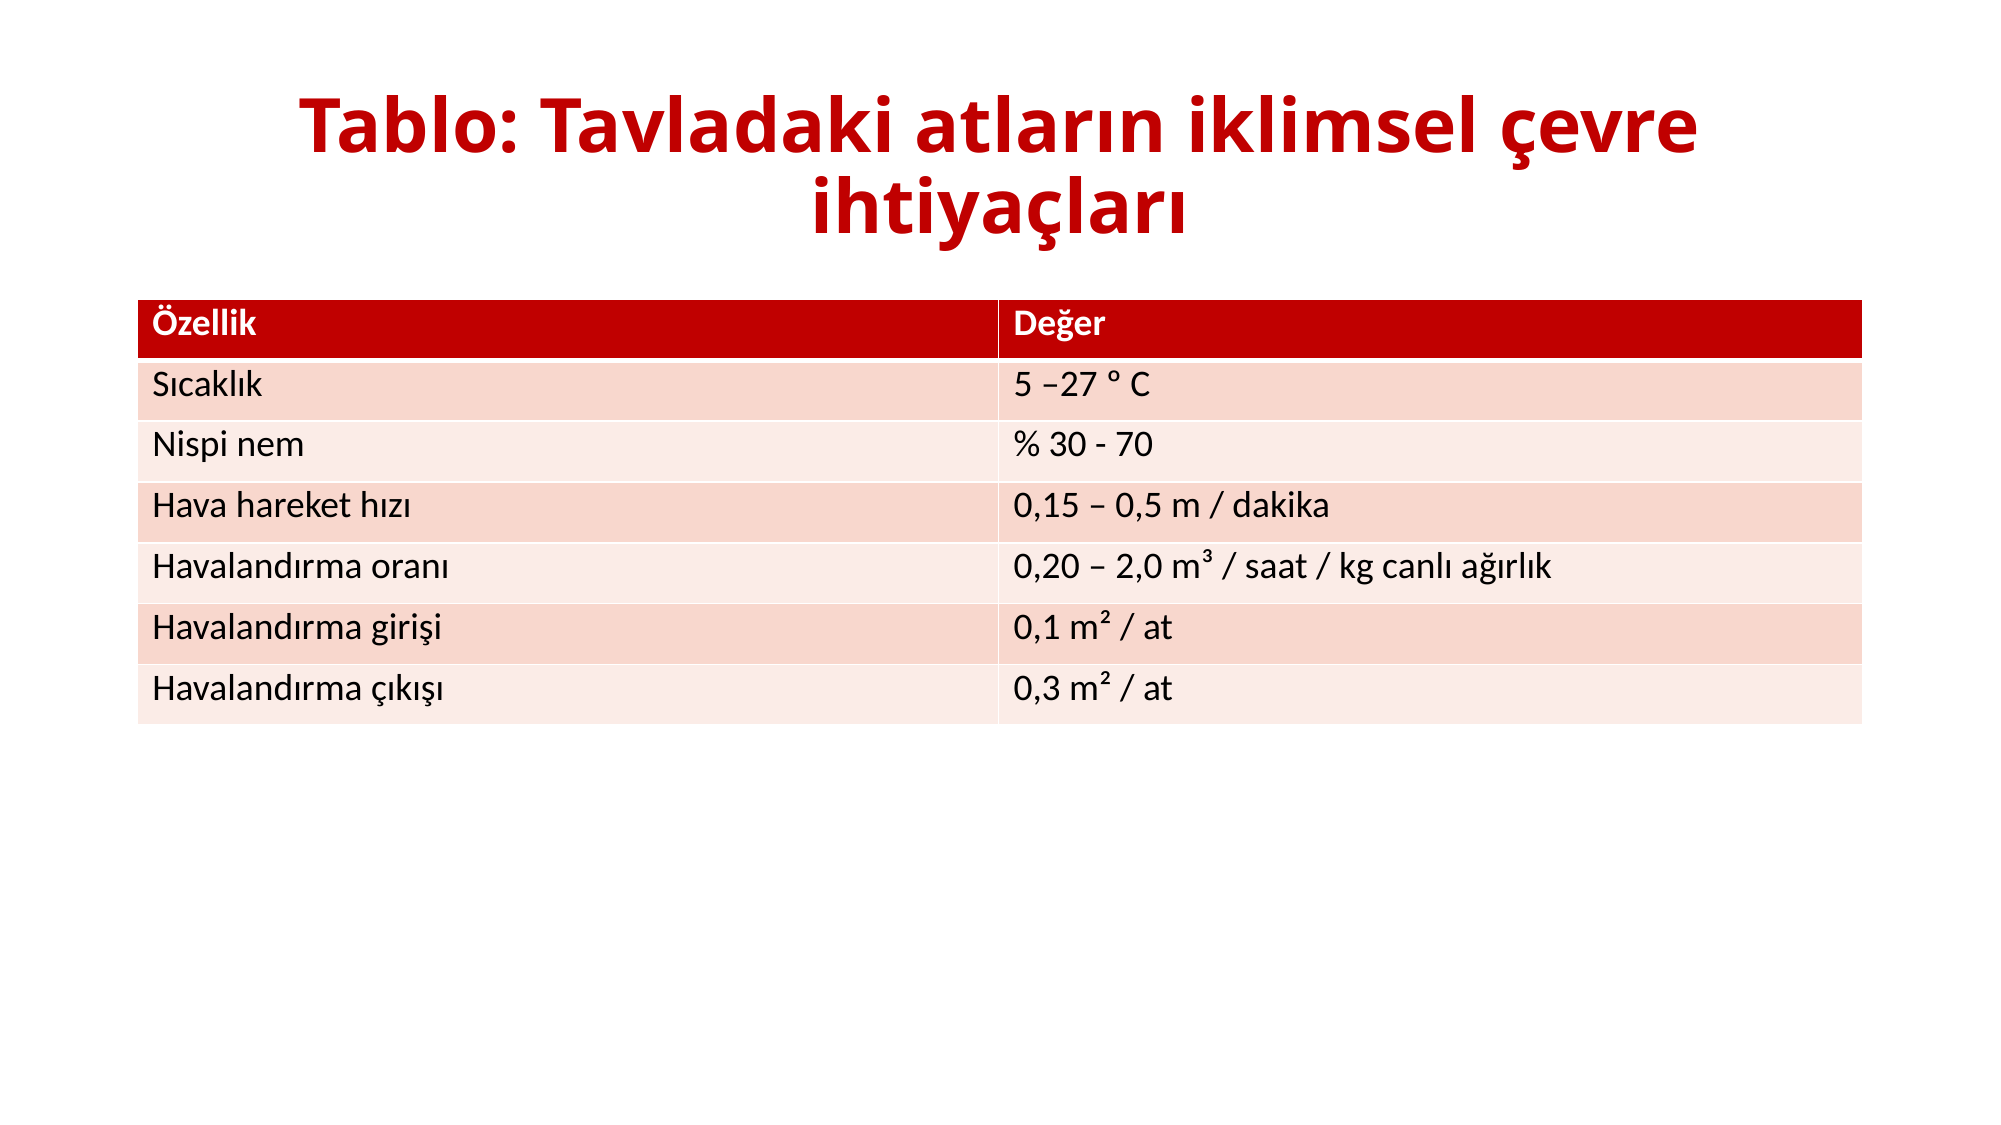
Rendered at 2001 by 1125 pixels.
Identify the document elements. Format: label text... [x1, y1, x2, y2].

table_header Değer [999, 300, 1862, 358]
table_cell % 30 - 70 [999, 422, 1862, 481]
table_header Özellik [138, 300, 998, 358]
title Tablo: Tavladaki atların iklimsel çevre ihtiyaçları [137, 59, 1863, 278]
table_cell 5 –27 º C [999, 363, 1862, 420]
table_cell Havalandırma çıkışı [138, 665, 998, 724]
table_cell Havalandırma oranı [138, 544, 998, 603]
table_cell 0,20 – 2,0 m³ / saat / kg canlı ağırlık [999, 544, 1862, 603]
table_cell Nispi nem [138, 422, 998, 481]
table_cell 0,1 m² / at [999, 604, 1862, 664]
table_cell Hava hareket hızı [138, 483, 998, 542]
table_cell Havalandırma girişi [138, 604, 998, 664]
table_cell 0,15 – 0,5 m / dakika [999, 483, 1862, 542]
table_cell Sıcaklık [138, 363, 998, 420]
table_cell 0,3 m² / at [999, 665, 1862, 724]
